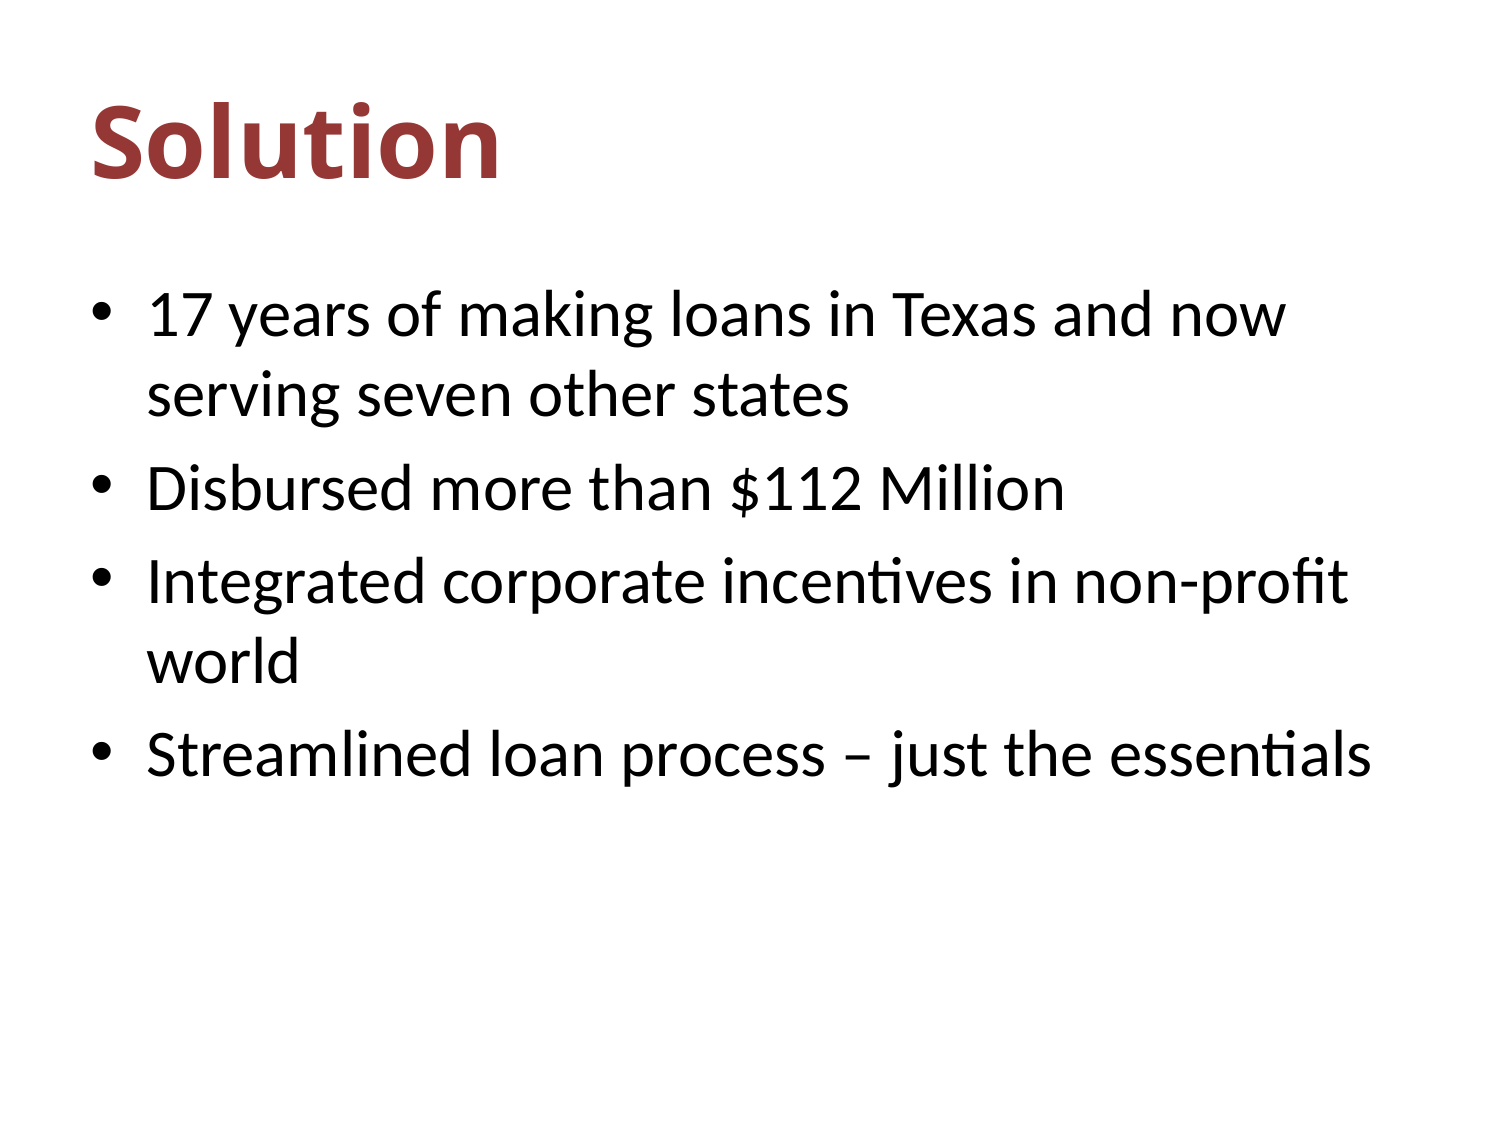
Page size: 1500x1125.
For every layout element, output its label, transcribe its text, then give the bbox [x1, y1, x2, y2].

list 17 years of making loans in Texas and now serving seven other states Disbursed more than $112 Million Integrated corporate incentives in non-profit world Streamlined loan process – just the essentials [75, 262, 1425, 1005]
title Solution [75, 45, 1425, 233]
